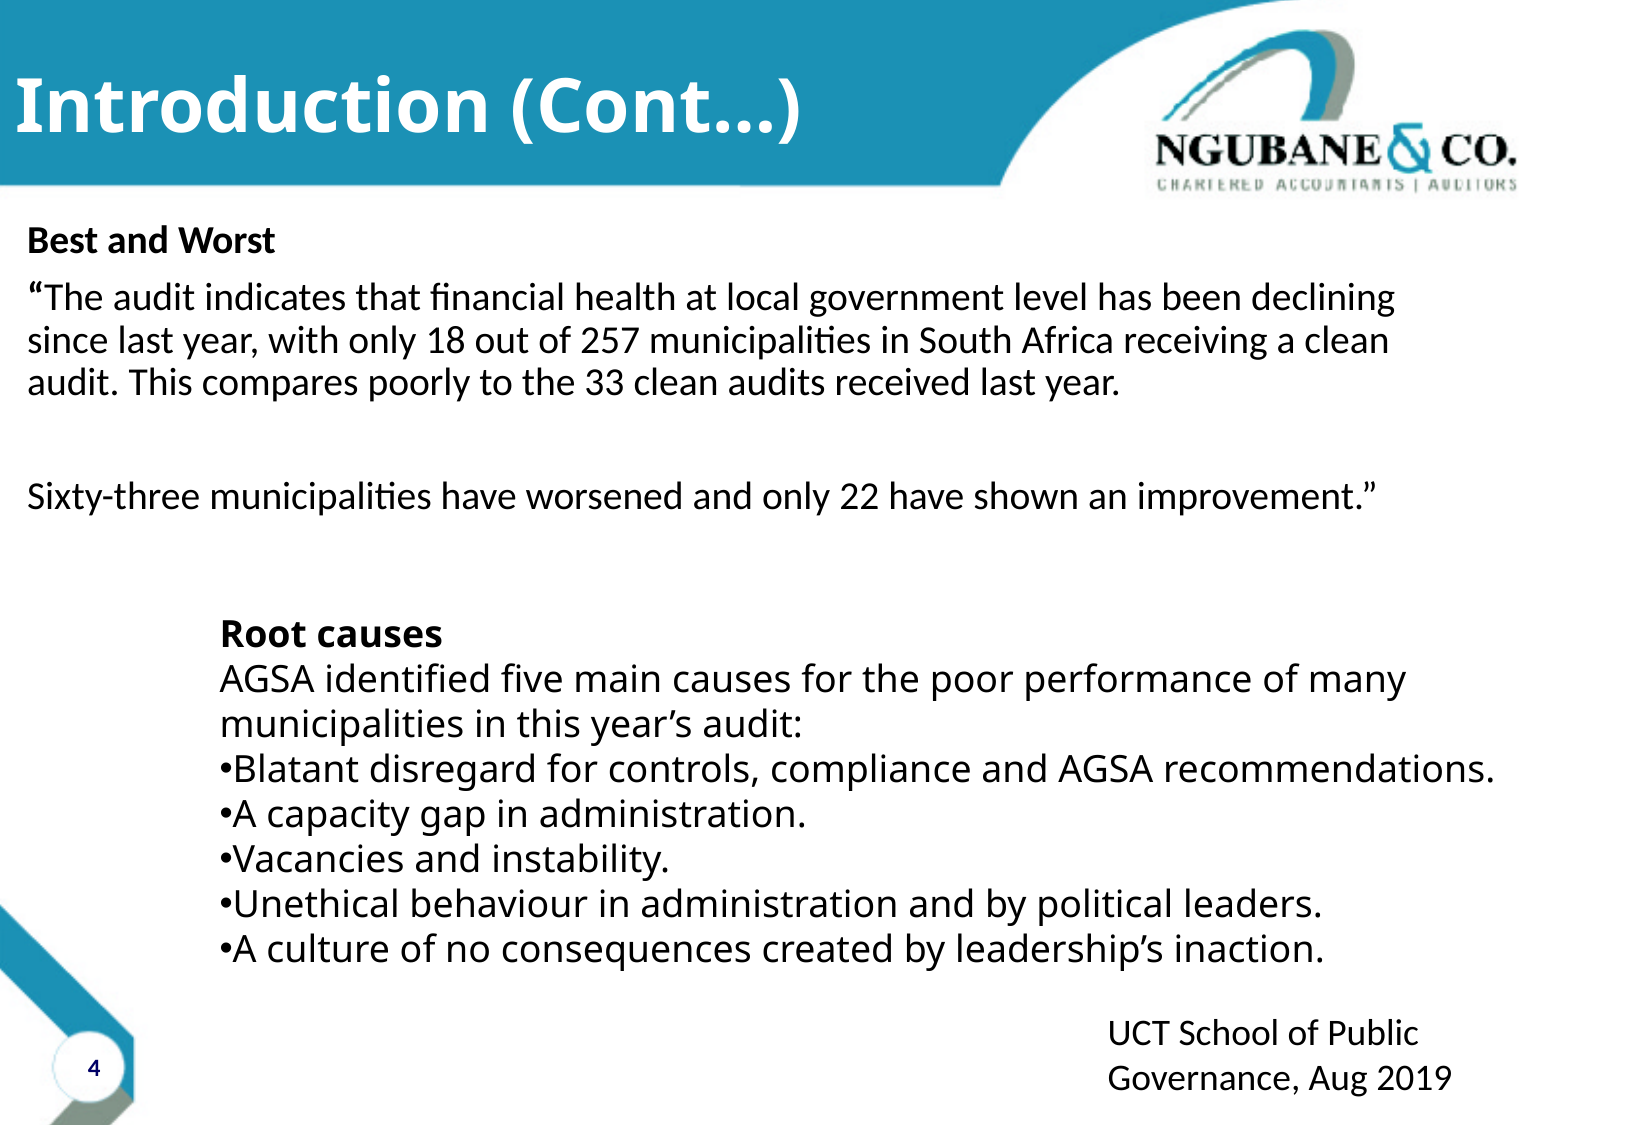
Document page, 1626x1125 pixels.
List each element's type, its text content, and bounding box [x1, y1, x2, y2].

text_box UCT School of Public Governance, Aug 2019 [1092, 1000, 1625, 1106]
list Best and Worst “The audit indicates that financial health at local government level has been declining since last year, with only 18 out of 257 municipalities in South Africa receiving a clean audit. This compares poorly to the 33 clean audits received last year. Sixty-three municipalities have worsened and only 22 have shown an improvement.” [11, 211, 1414, 583]
picture [0, 0, 1626, 1125]
text_box Root causes AGSA identified five main causes for the poor performance of many municipalities in this year’s audit: Blatant disregard for controls, compliance and AGSA recommendations. A capacity gap in administration. Vacancies and instability. Unethical behaviour in administration and by political leaders. A culture of no consequences created by leadership’s inaction. [204, 602, 1625, 978]
title Introduction (Cont…) [0, 0, 1402, 218]
slide_number 4 [33, 1036, 116, 1098]
